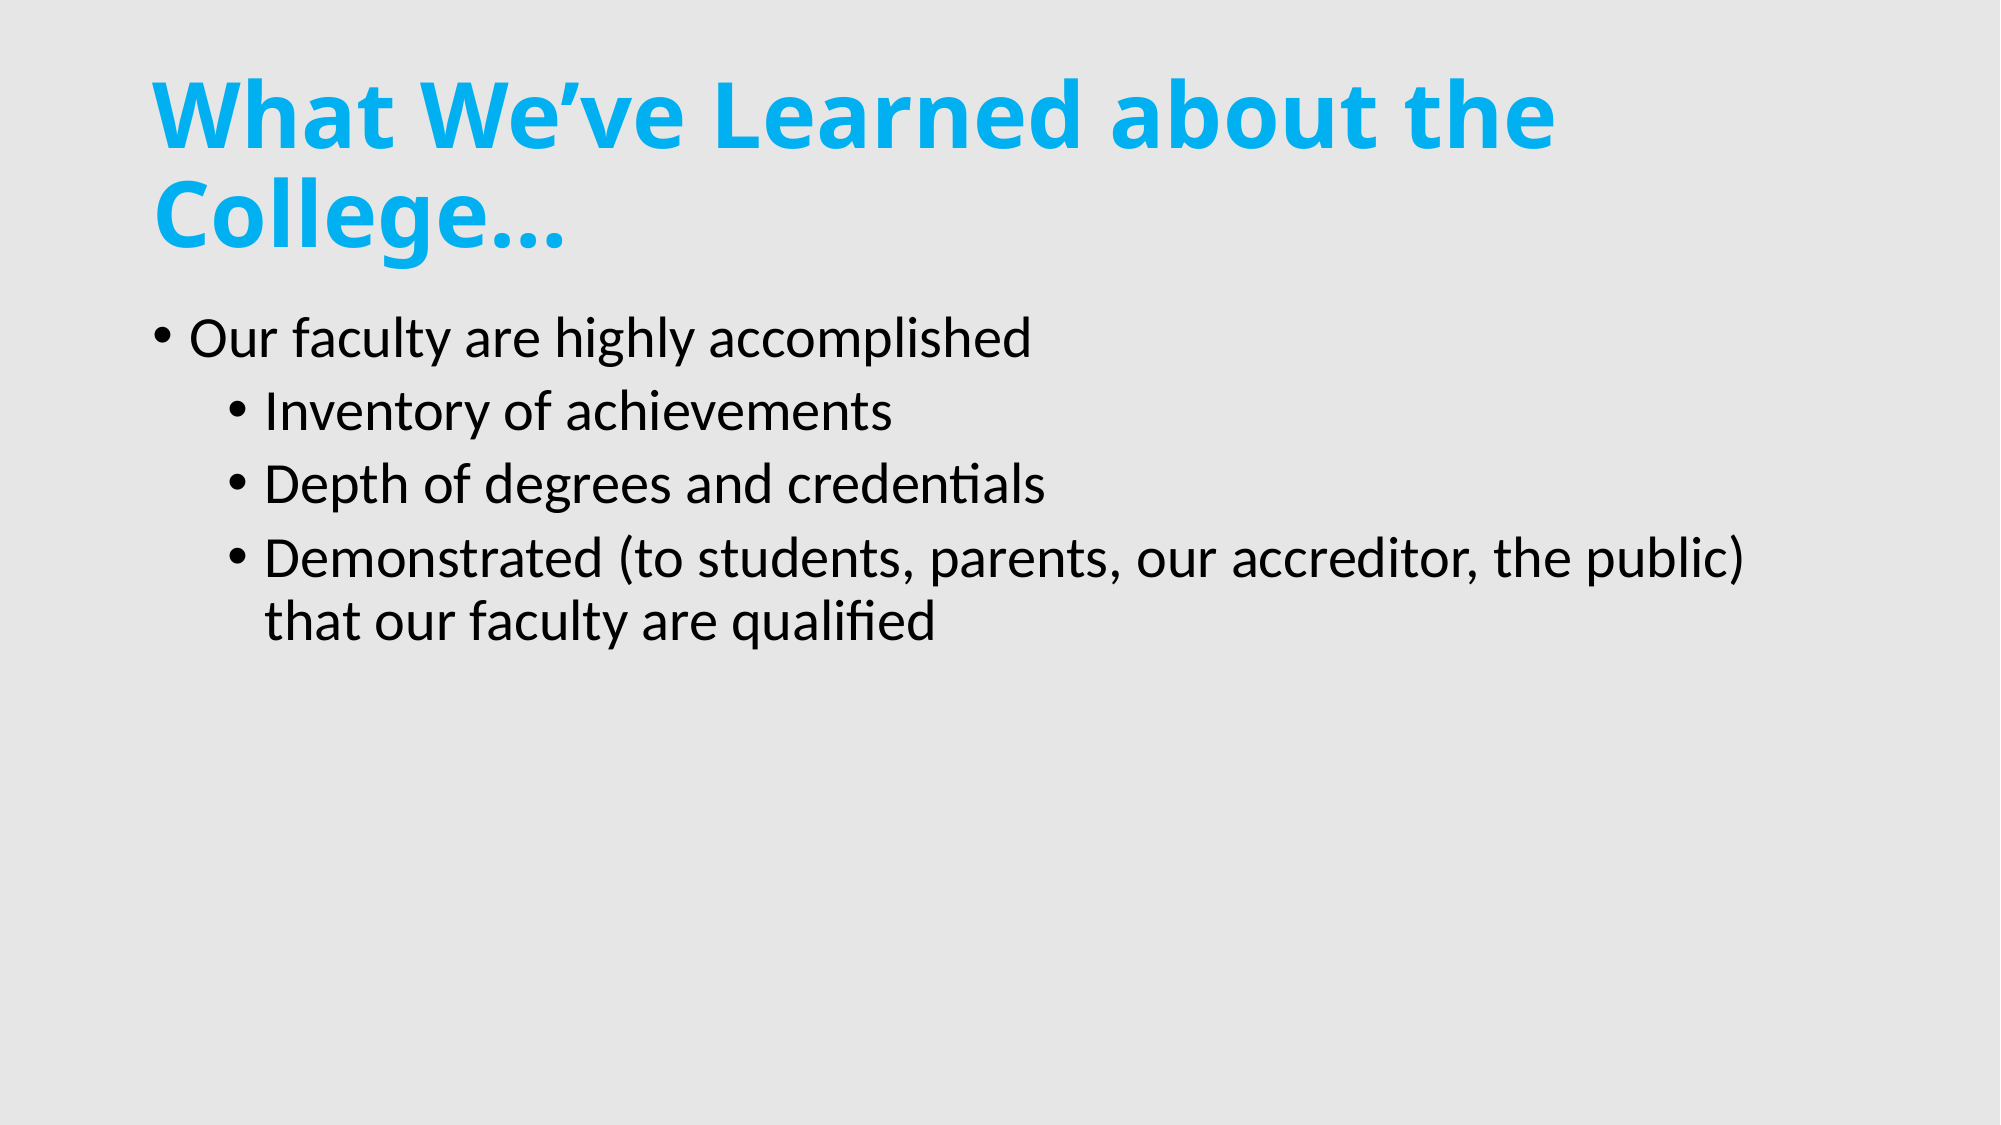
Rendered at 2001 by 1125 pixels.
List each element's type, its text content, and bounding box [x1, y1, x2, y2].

list Our faculty are highly accomplished Inventory of achievements Depth of degrees and credentials Demonstrated (to students, parents, our accreditor, the public) that our faculty are qualified [137, 299, 1863, 1014]
title What We’ve Learned about the College… [137, 59, 1863, 278]
